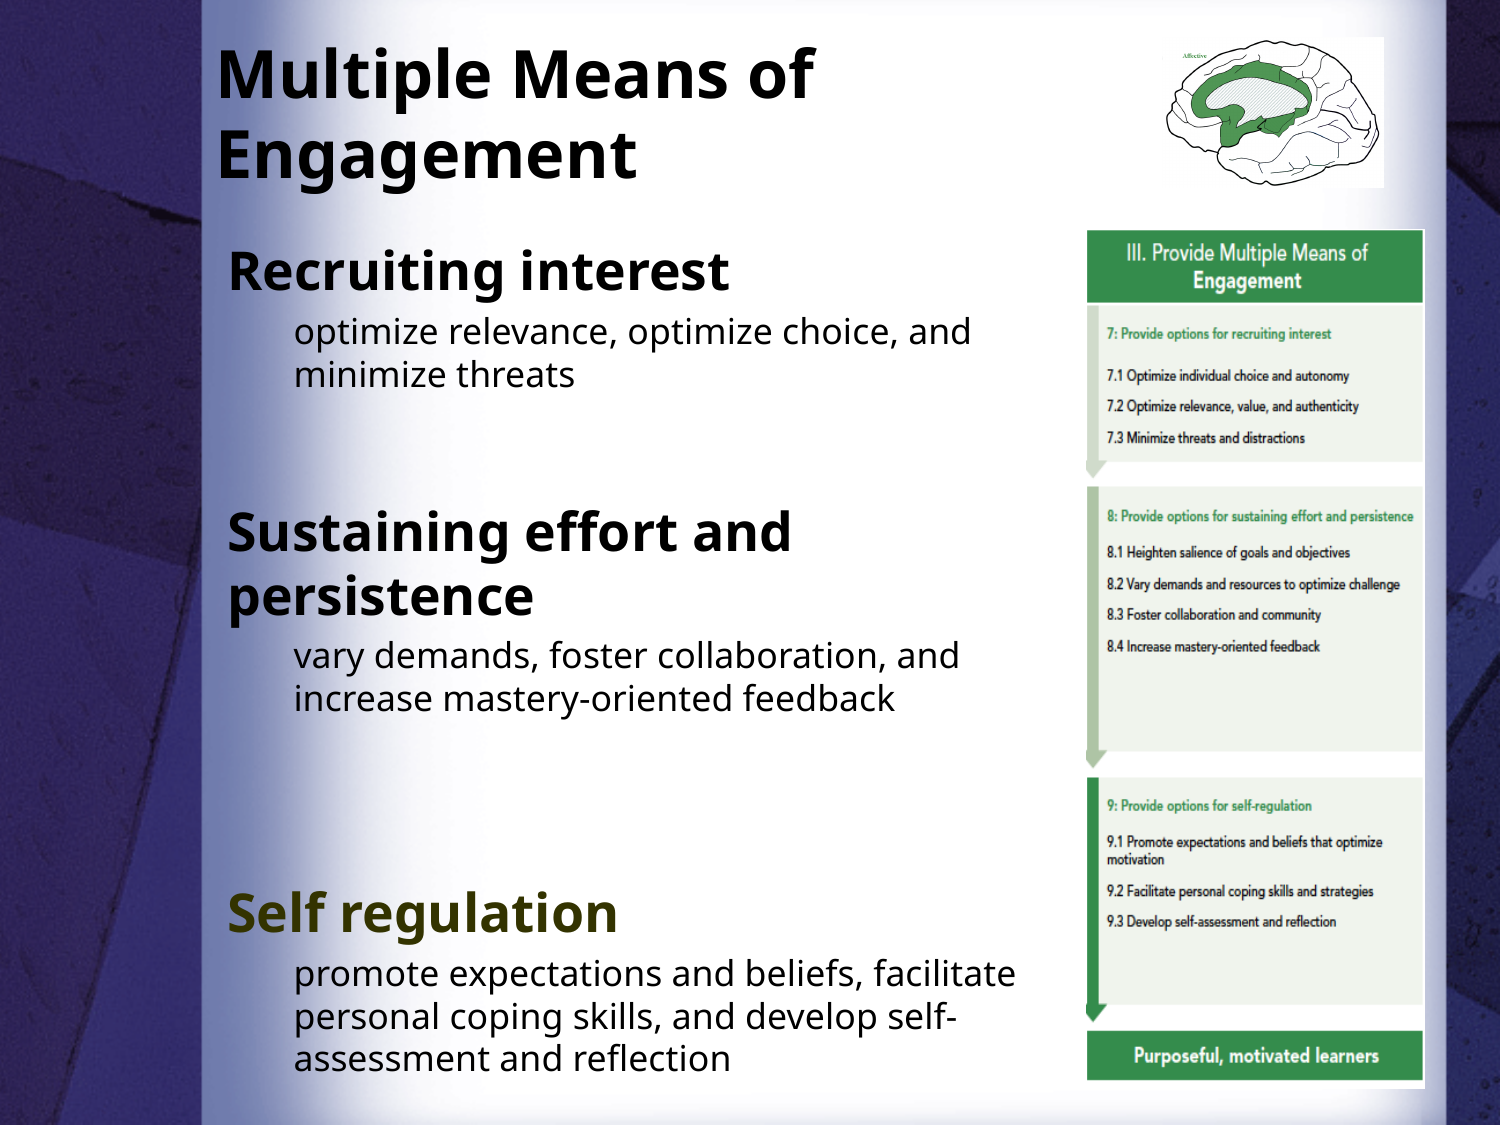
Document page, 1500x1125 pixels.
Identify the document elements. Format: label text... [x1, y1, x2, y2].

title Multiple Means of Engagement [199, 12, 1426, 200]
list Recruiting interest optimize relevance, optimize choice, and minimize threats Sustaining effort and persistence vary demands, foster collaboration, and increase mastery-oriented feedback Self regulation promote expectations and beliefs, facilitate personal coping skills, and develop self-assessment and reflection [212, 229, 1039, 1089]
picture [0, 0, 1500, 1125]
